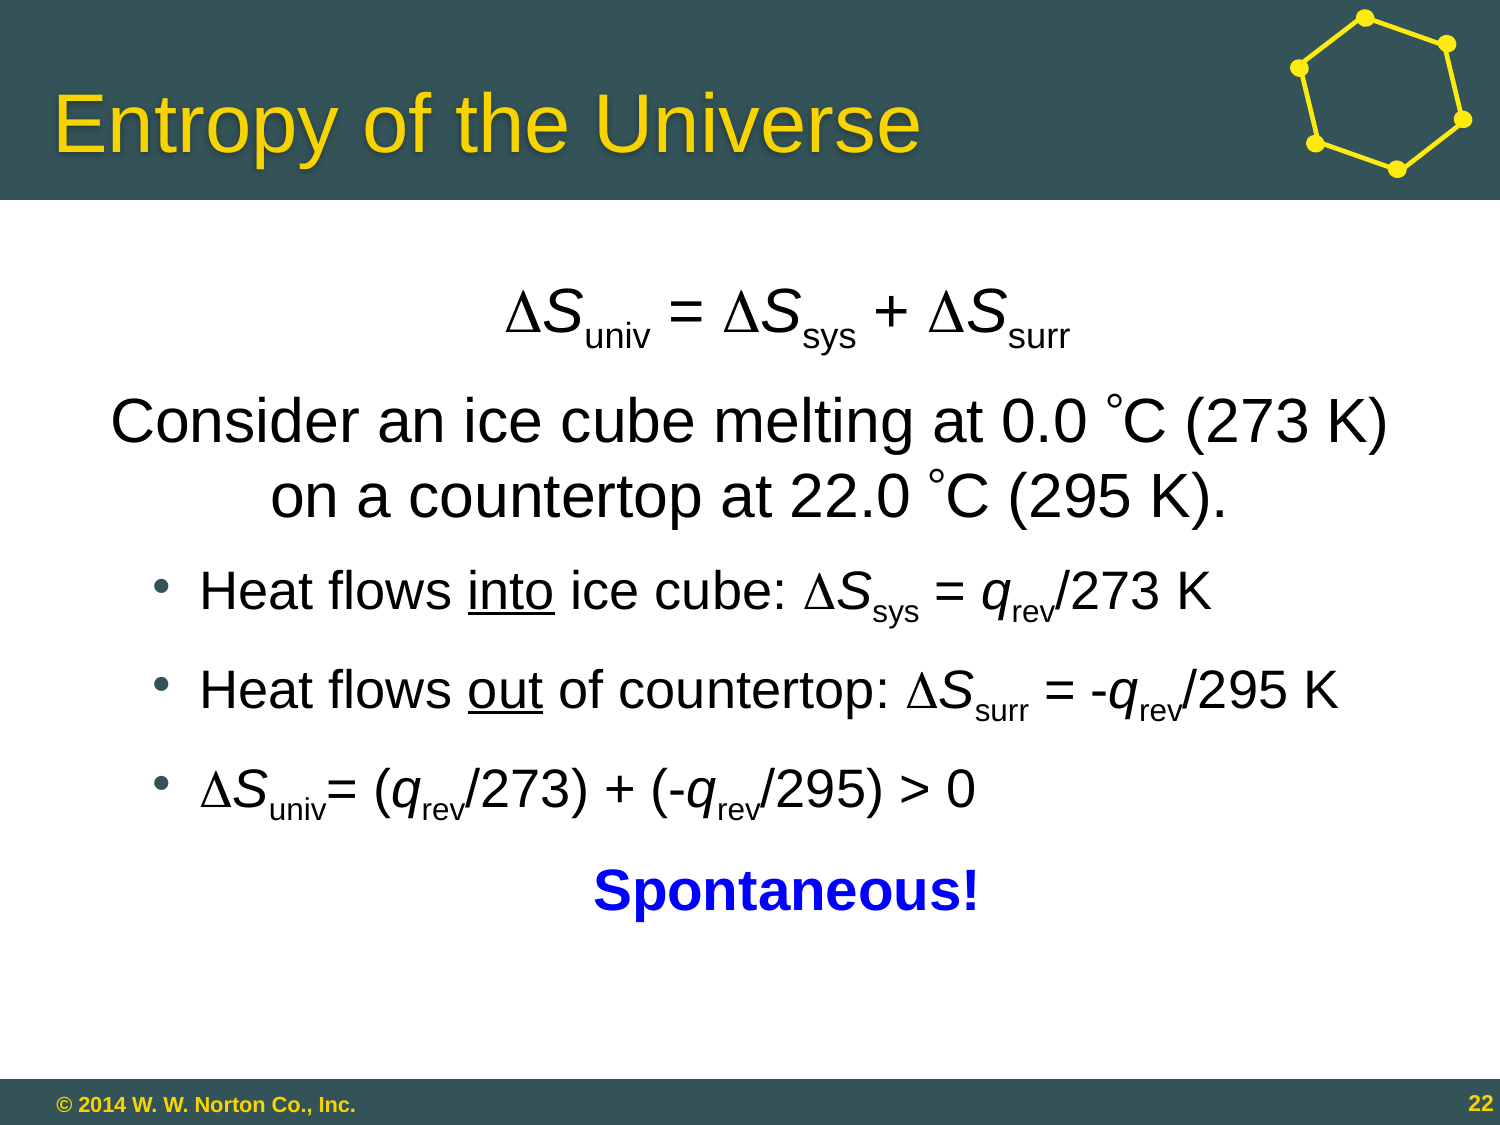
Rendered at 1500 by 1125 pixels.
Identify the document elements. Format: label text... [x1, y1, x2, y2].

title Entropy of the Universe [37, 37, 1313, 200]
slide_number 18 - 22 [112, 1025, 275, 1100]
text_box 22 [1367, 1085, 1500, 1120]
list Suniv = Ssys + Ssurr Consider an ice cube melting at 0.0 C (273 K) on a countertop at 22.0 C (295 K). Heat flows into ice cube: Ssys = qrev/273 K Heat flows out of countertop: Ssurr = -qrev/295 K Suniv= (qrev/273) + (-qrev/295) > 0 Spontaneous! [62, 262, 1438, 901]
